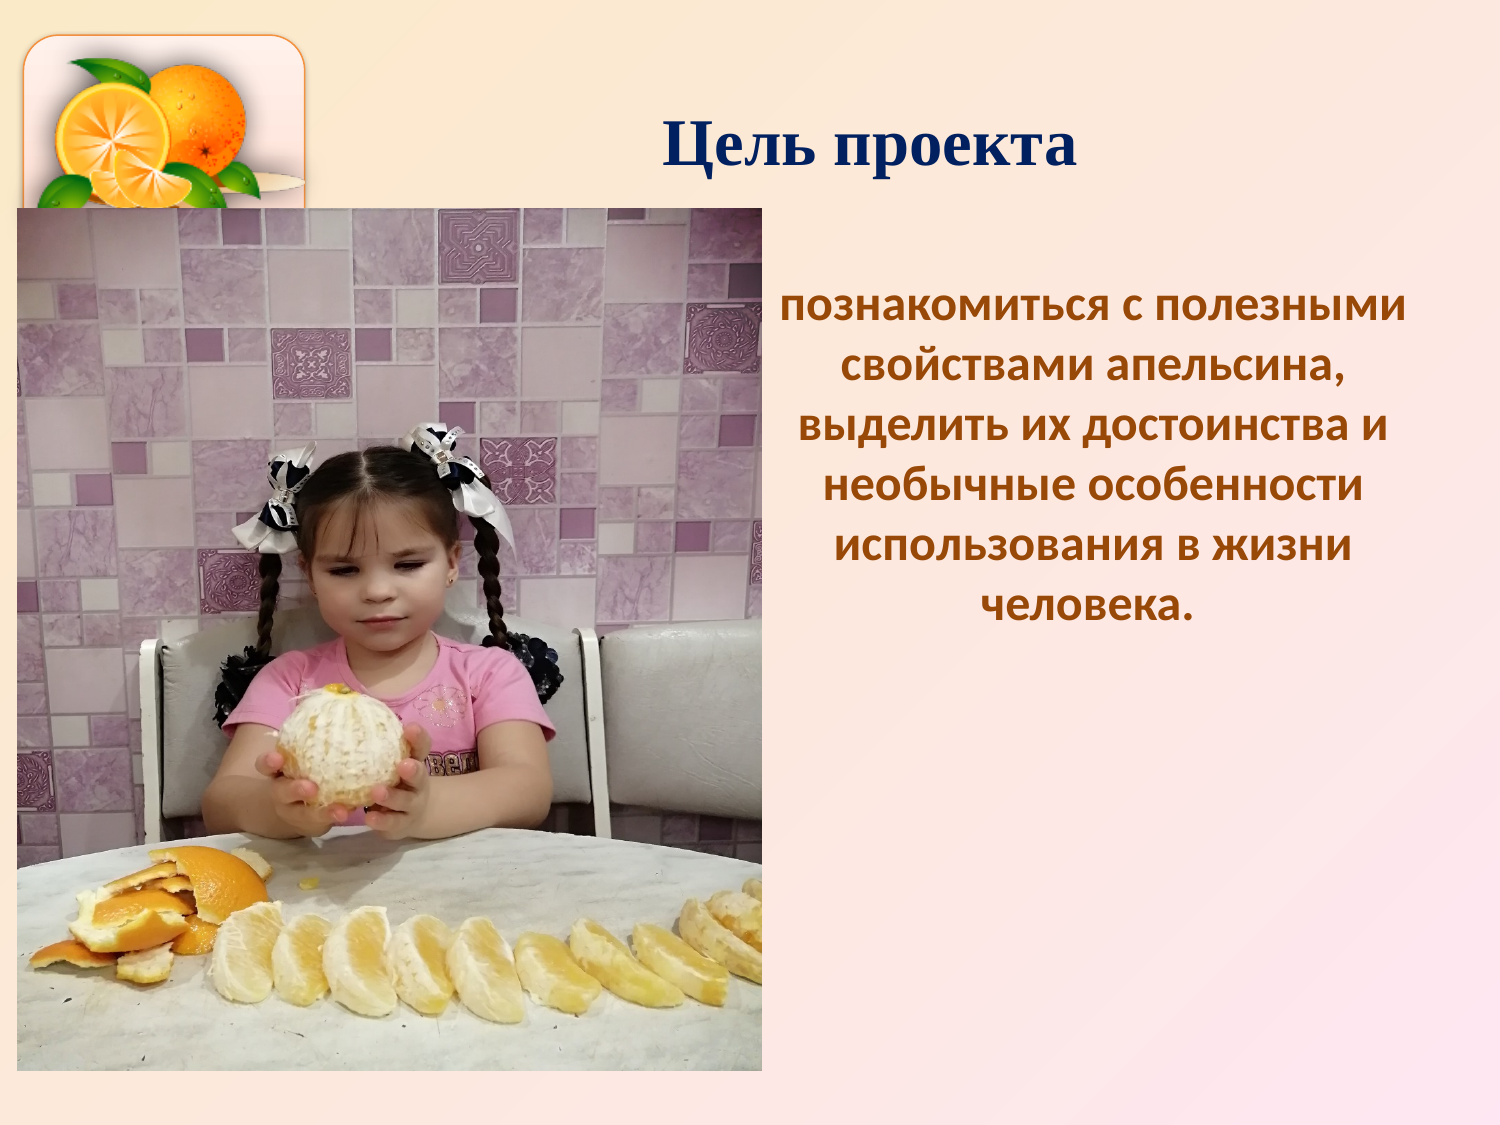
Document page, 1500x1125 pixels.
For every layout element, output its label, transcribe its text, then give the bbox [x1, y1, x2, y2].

title Цель проекта [316, 45, 1425, 233]
list познакомиться с полезными свойствами апельсина, выделить их достоинства и необычные особенности использования в жизни человека. [768, 262, 1425, 1005]
picture [17, 58, 763, 1071]
